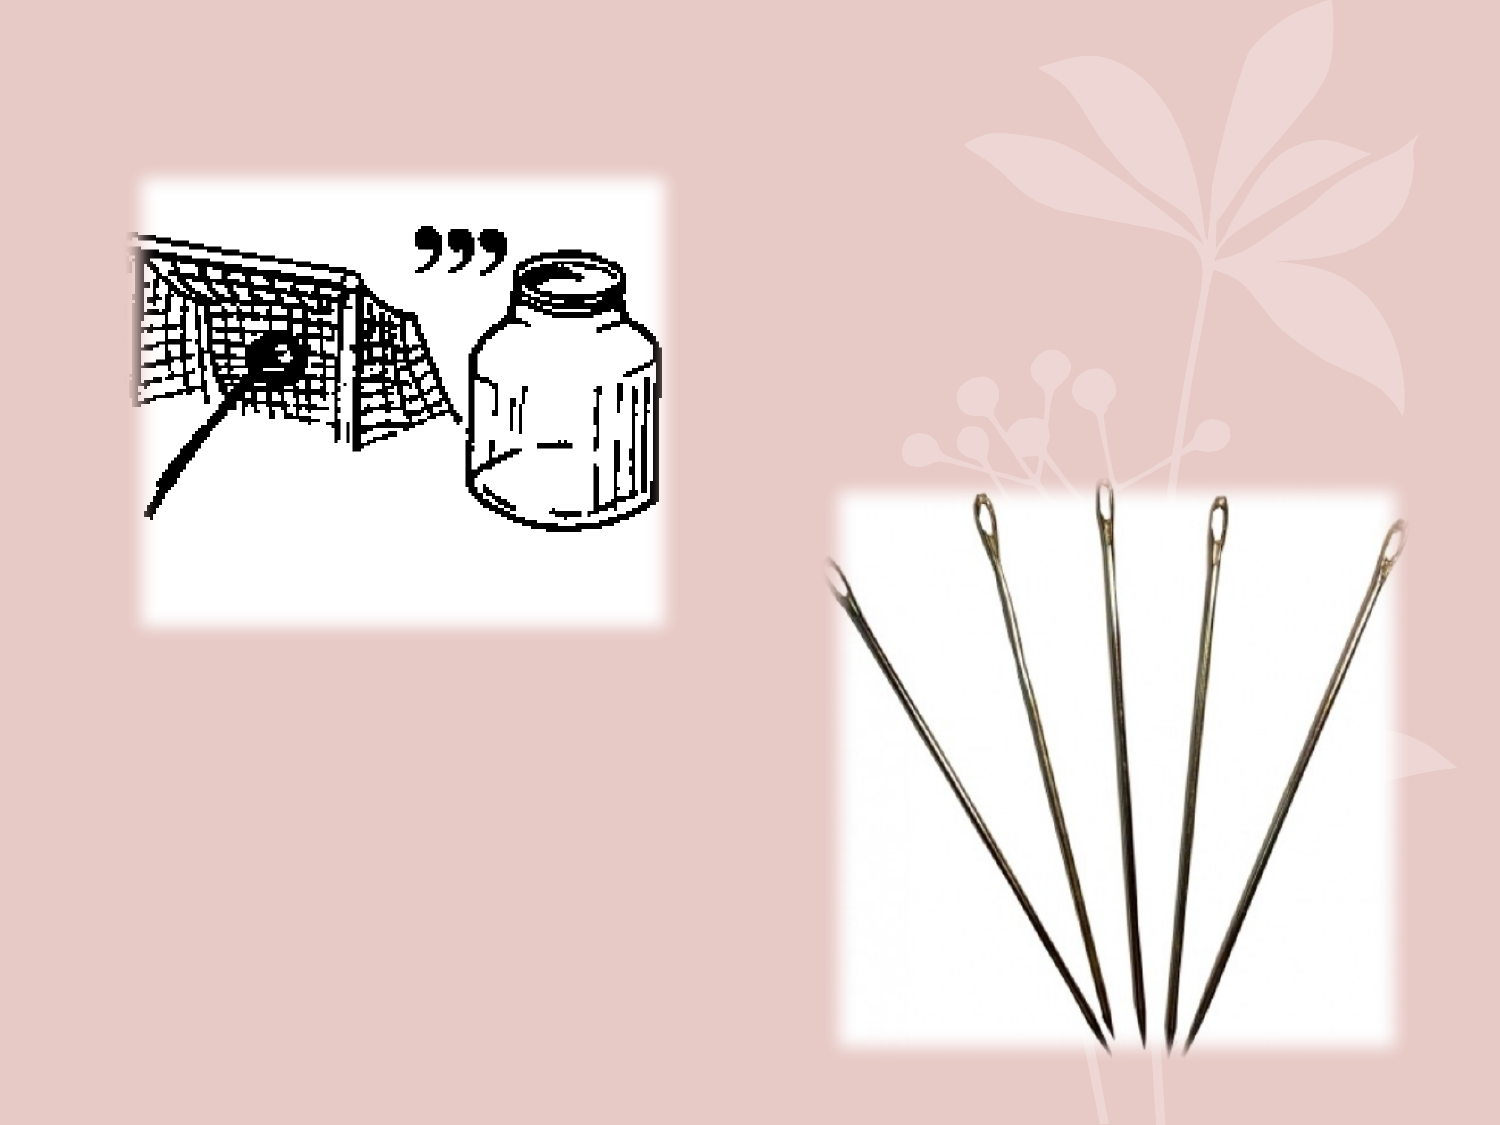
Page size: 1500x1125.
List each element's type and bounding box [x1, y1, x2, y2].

picture [123, 160, 686, 651]
picture [820, 472, 1413, 1065]
